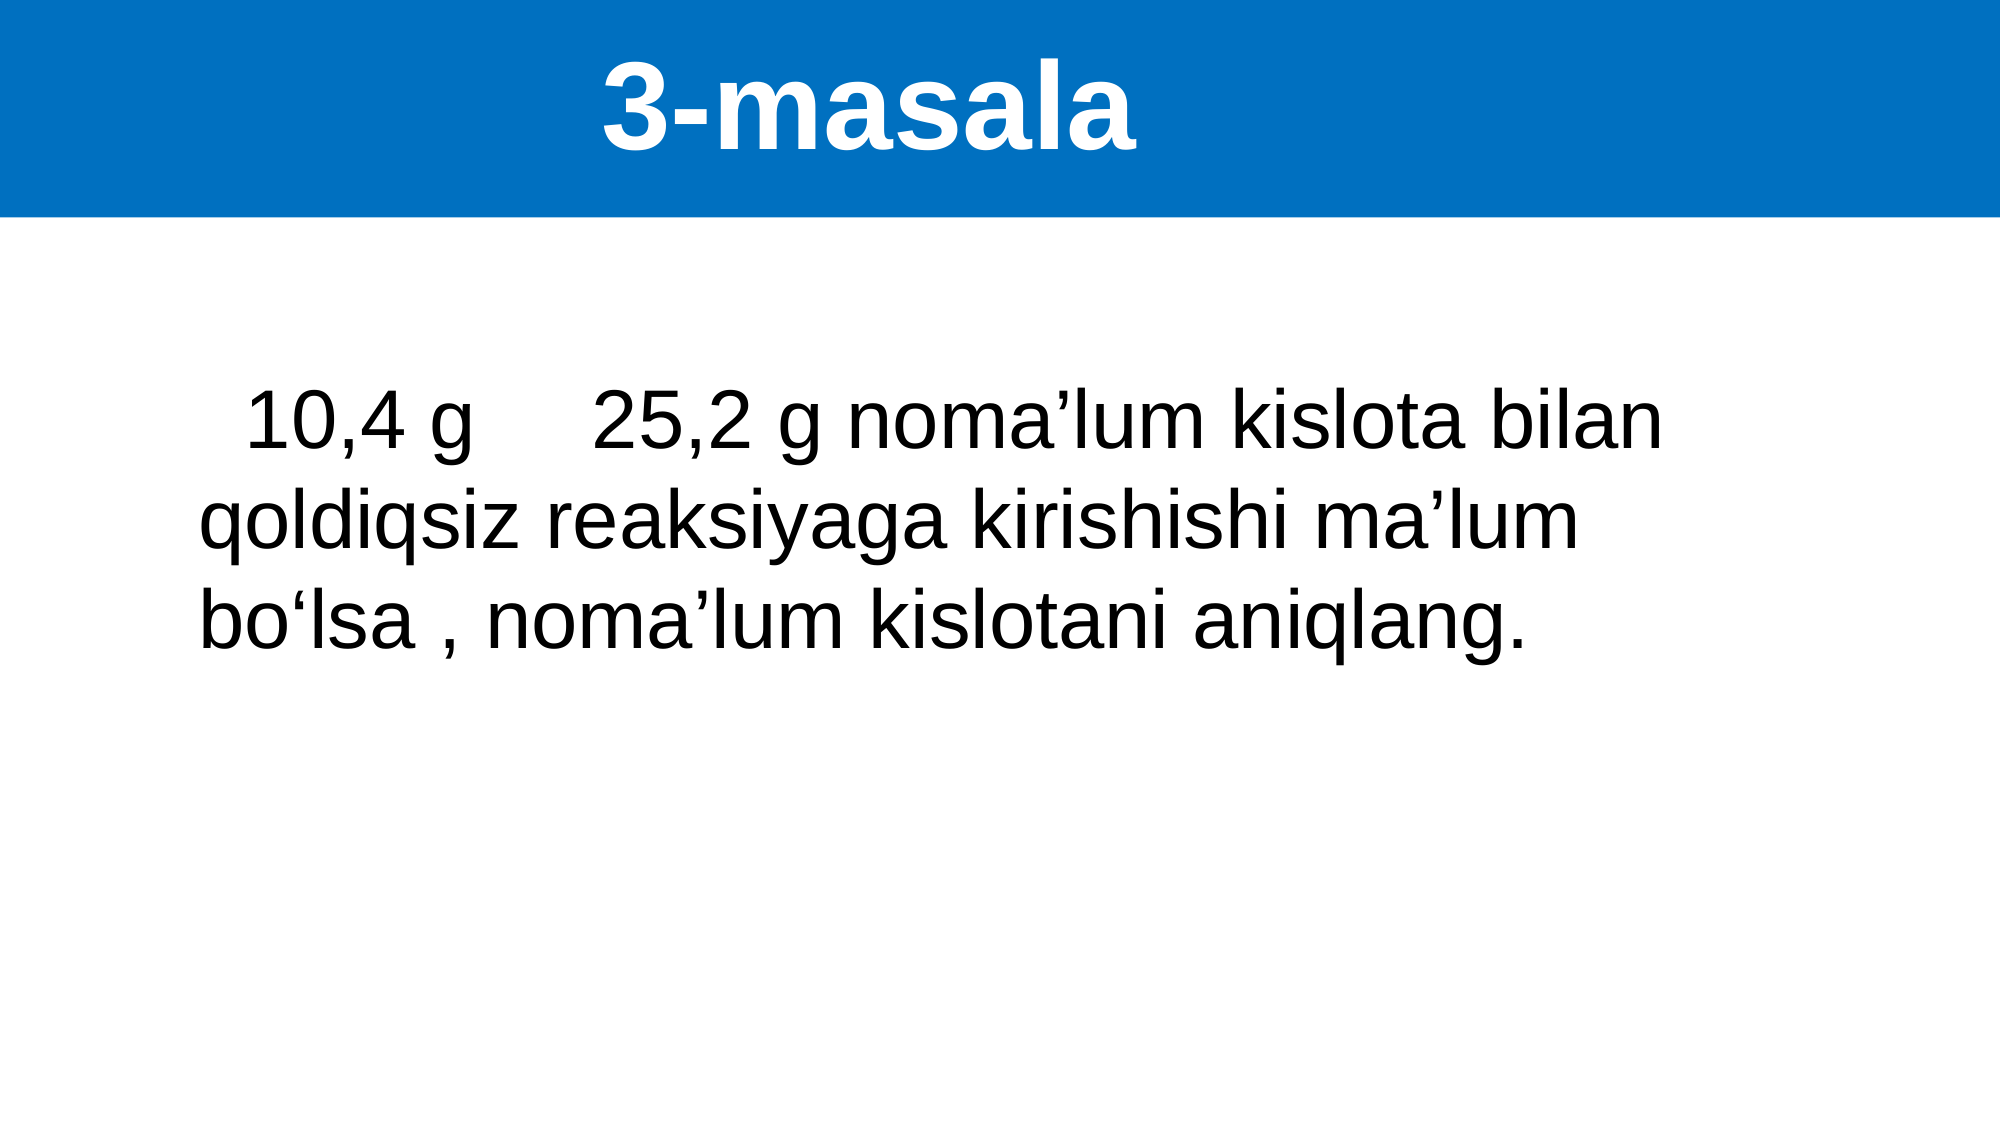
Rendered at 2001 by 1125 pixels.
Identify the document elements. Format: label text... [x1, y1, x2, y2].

title 3-masala [0, 0, 2000, 218]
